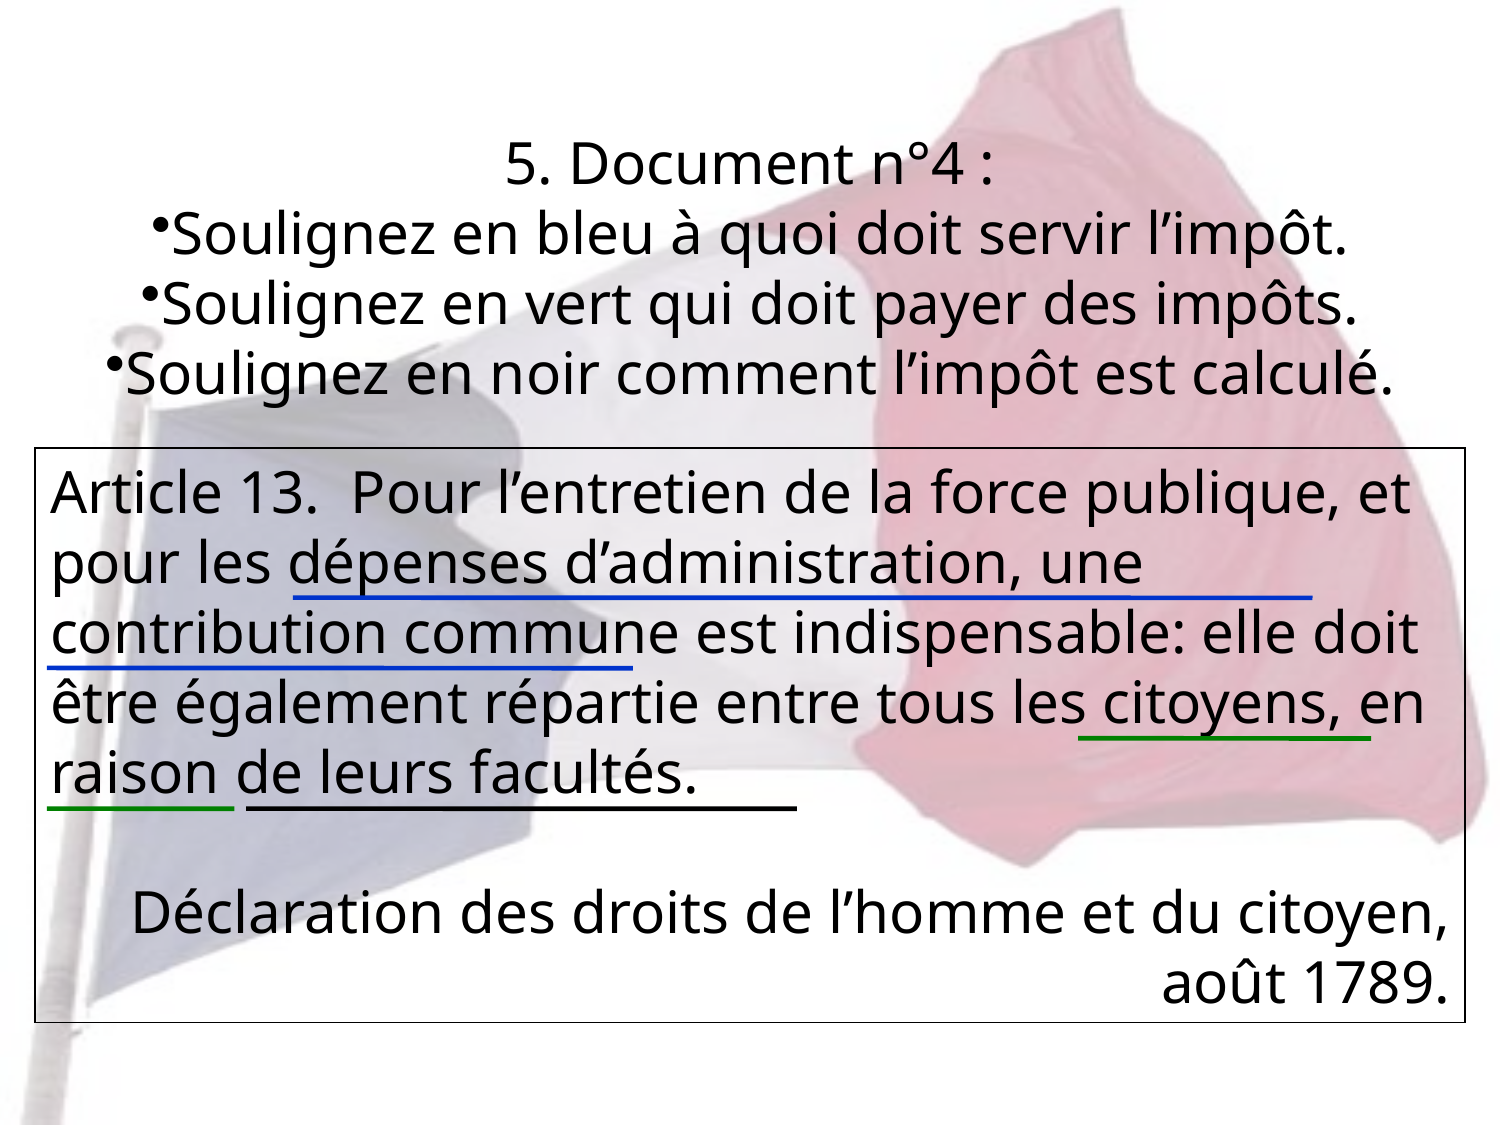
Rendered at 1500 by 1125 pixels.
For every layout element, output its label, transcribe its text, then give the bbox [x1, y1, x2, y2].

text_box 5. Document n°4 : Soulignez en bleu à quoi doit servir l’impôt. Soulignez en vert qui doit payer des impôts. Soulignez en noir comment l’impôt est calculé. [0, 118, 1500, 414]
text_box Article 13. Pour l’entretien de la force publique, et pour les dépenses d’administration, une contribution commune est indispensable: elle doit être également répartie entre tous les citoyens, en raison de leurs facultés. Déclaration des droits de l’homme et du citoyen, août 1789. [35, 447, 1465, 1023]
